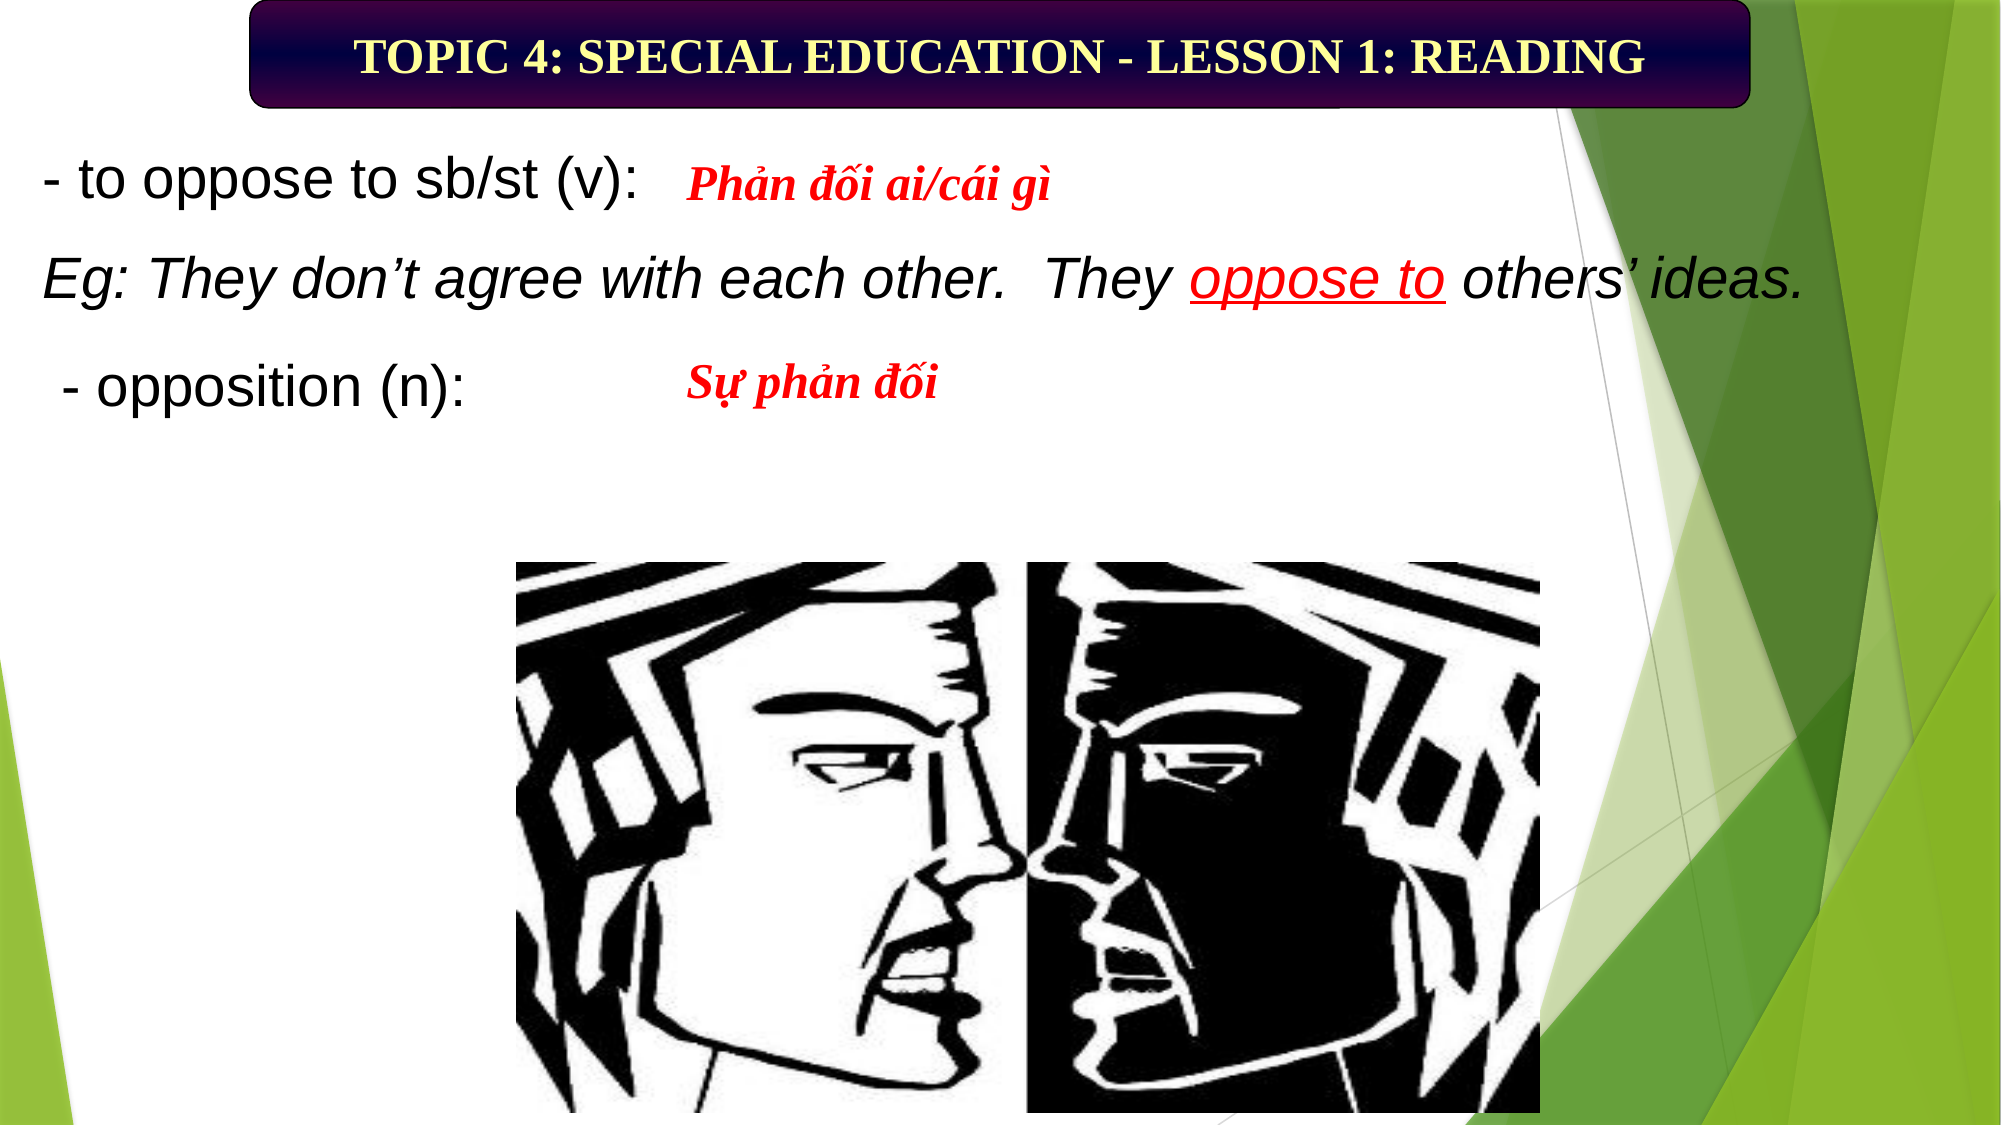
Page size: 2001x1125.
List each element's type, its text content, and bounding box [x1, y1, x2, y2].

text_box Sự phản đối [671, 340, 1072, 416]
text_box TOPIC 4: SPECIAL EDUCATION - LESSON 1: READING [249, 0, 1750, 108]
text_box - opposition (n): [46, 340, 483, 426]
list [515, 561, 1540, 1114]
text_box Phản đối ai/cái gì [671, 143, 1222, 218]
text_box - to oppose to sb/st (v): Eg: They don’t agree with each other. They oppose to others’ ideas. [27, 133, 1865, 417]
